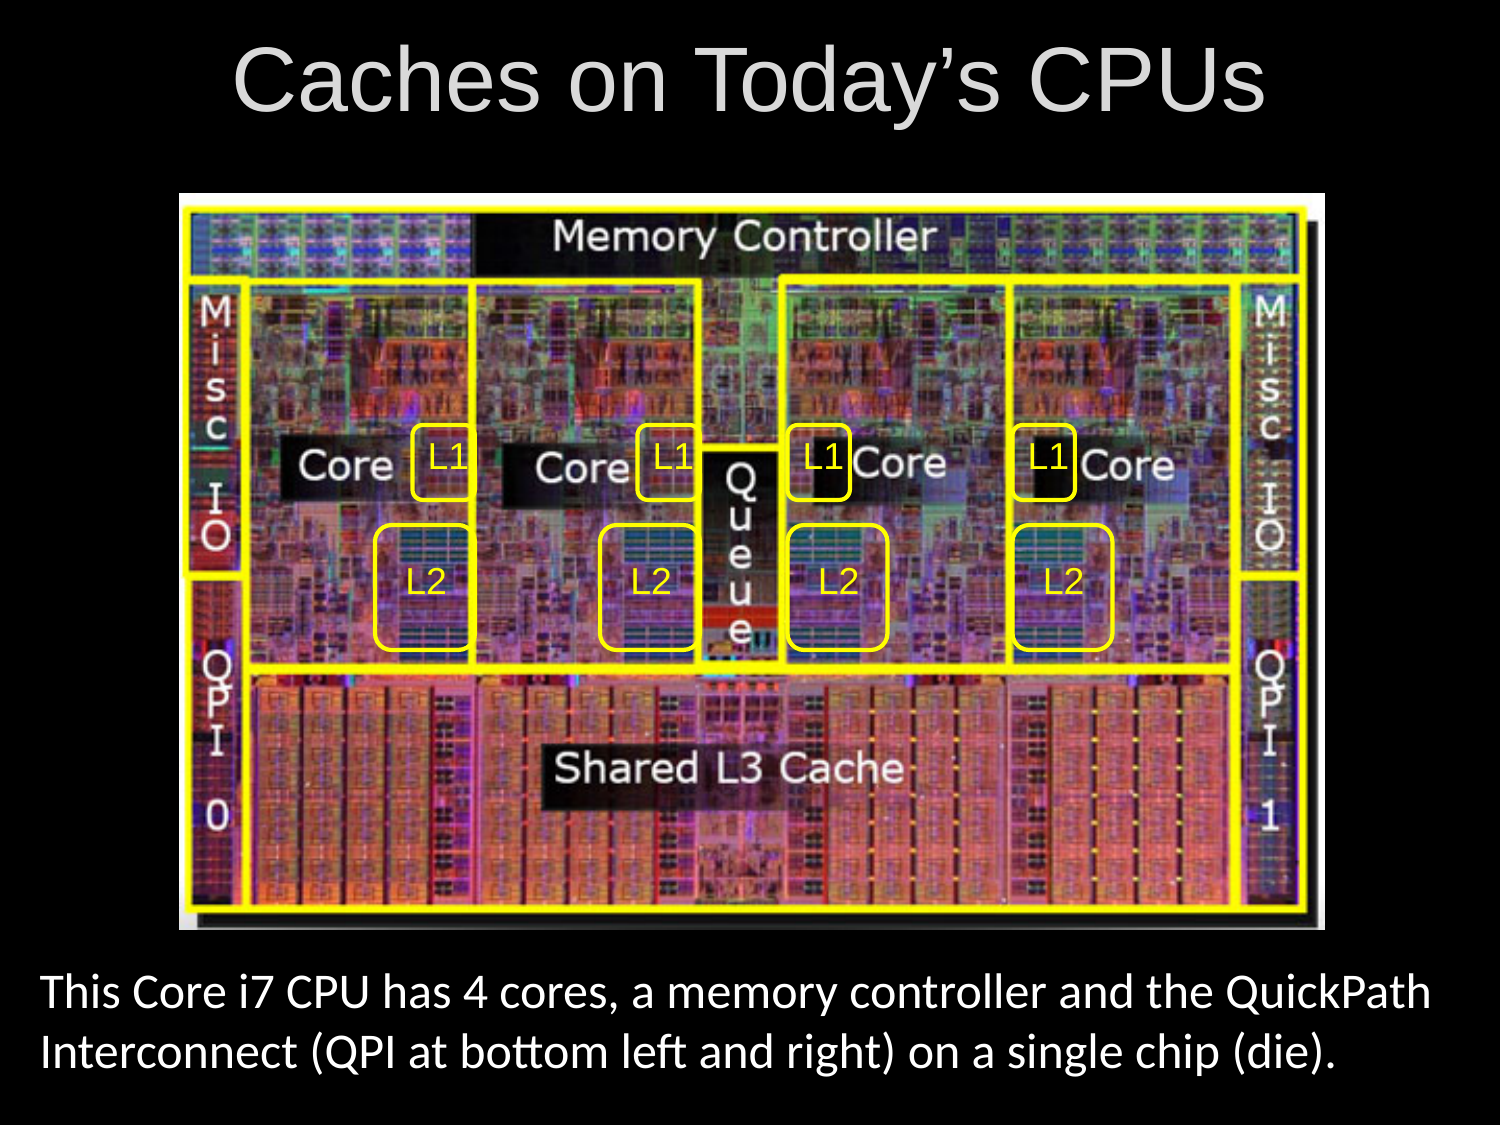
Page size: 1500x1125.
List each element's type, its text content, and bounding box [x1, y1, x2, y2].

title Caches on Today’s CPUs [37, 12, 1463, 138]
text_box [1012, 524, 1113, 651]
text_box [787, 524, 888, 651]
text_box This Core i7 CPU has 4 cores, a memory controller and the QuickPath Interconnect (QPI at bottom left and right) on a single chip (die). [24, 951, 1463, 1086]
picture [178, 193, 1326, 930]
